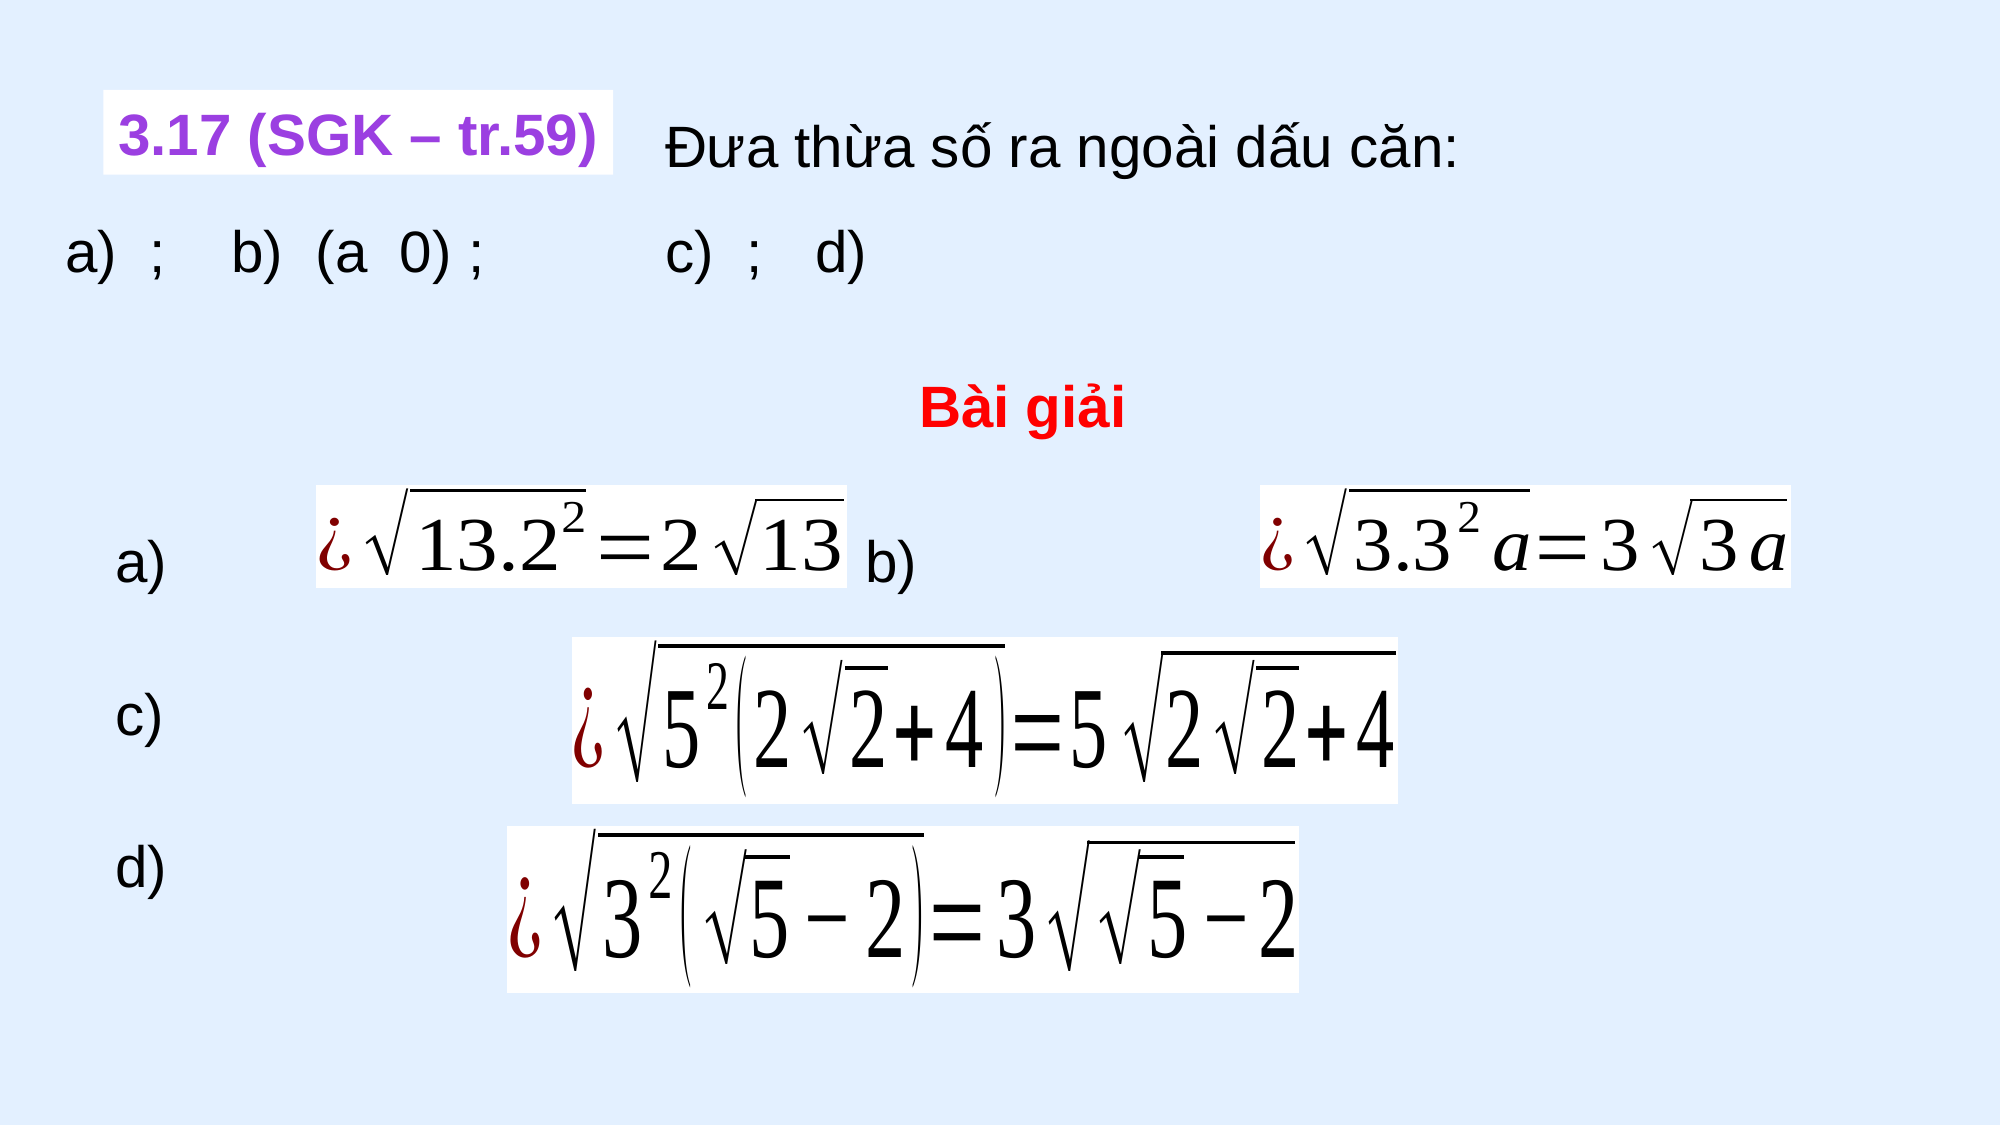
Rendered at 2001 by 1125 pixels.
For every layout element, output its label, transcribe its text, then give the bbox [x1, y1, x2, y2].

text_box Bài giải [904, 361, 1142, 447]
text_box 3.17 (SGK – tr.59) [103, 89, 614, 175]
